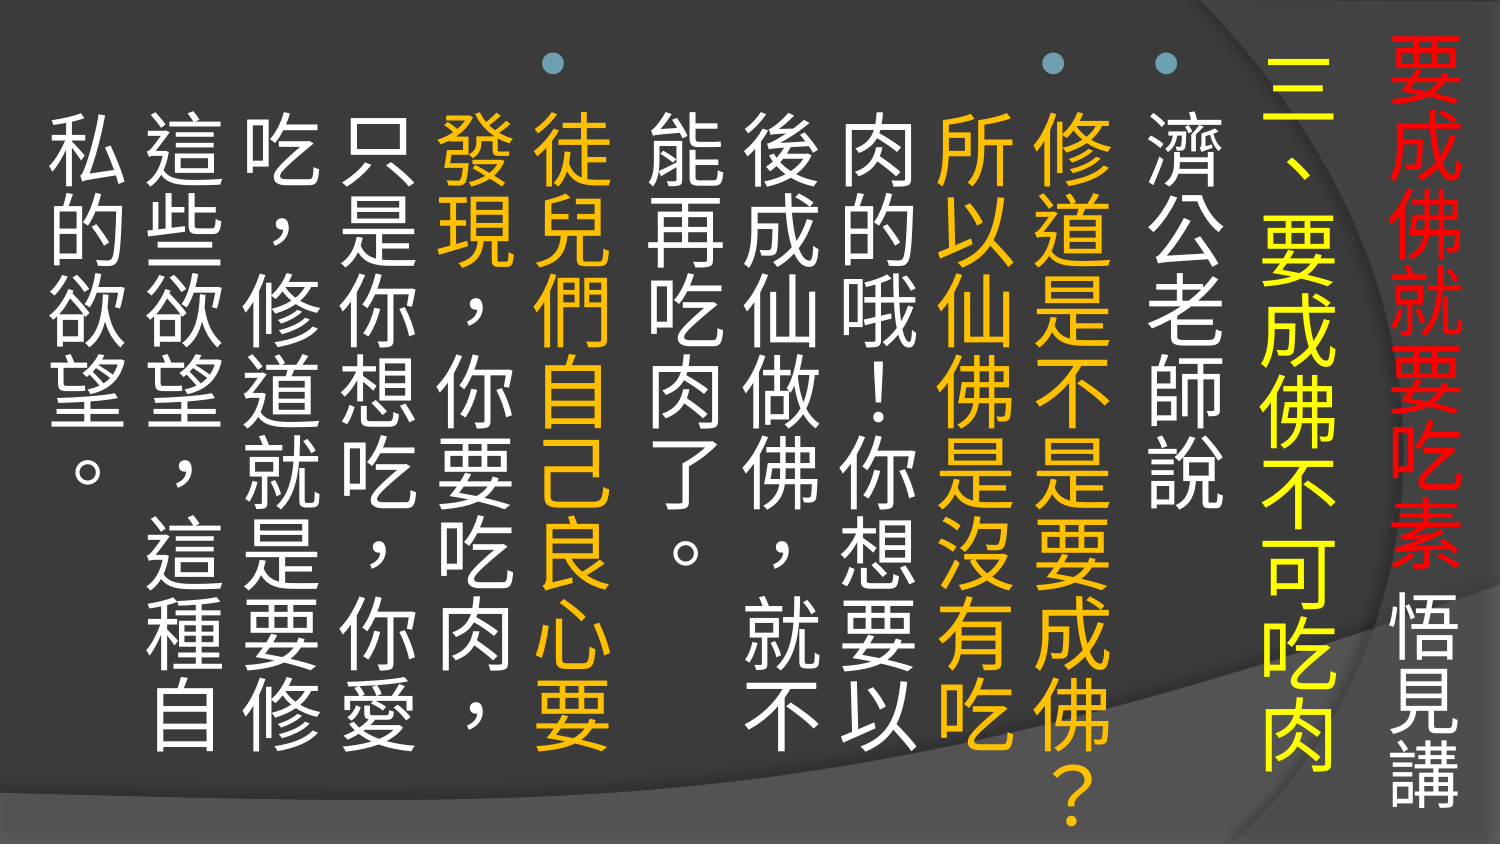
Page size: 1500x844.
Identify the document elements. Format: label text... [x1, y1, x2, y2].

title 要成佛就要吃素 悟見講 [1364, 21, 1483, 820]
list 三、要成佛不可吃肉 濟公老師說 修道是不是要成佛？所以仙佛是沒有吃肉的哦！你想要以後成仙做佛，就不能再吃肉了。 徒兒們自己良心要發現，你要吃肉，只是你想吃，你愛吃，修道就是要修這些欲望，這種自私的欲望。 [29, 27, 1365, 820]
